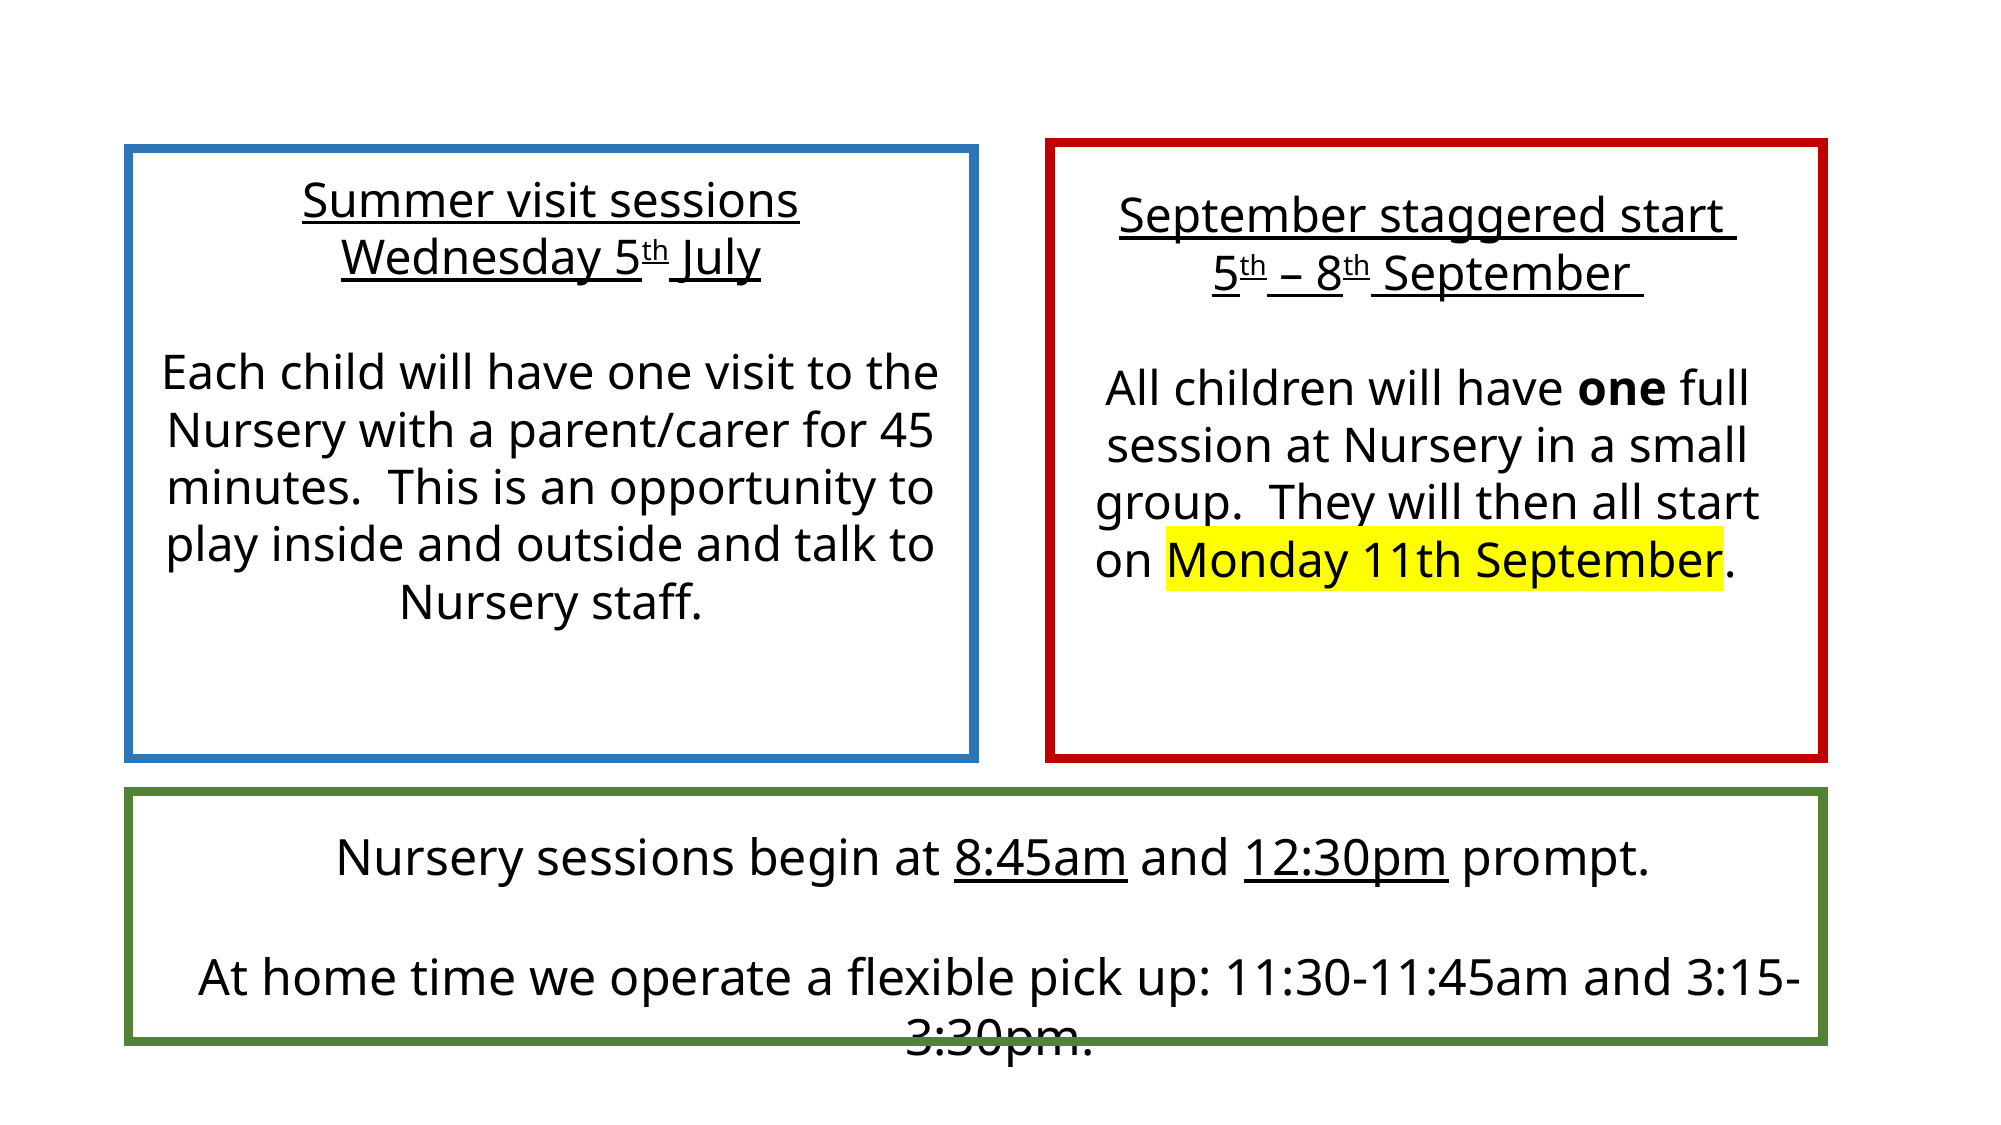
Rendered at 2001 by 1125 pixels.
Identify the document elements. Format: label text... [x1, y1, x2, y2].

text_box [1049, 142, 1824, 759]
text_box [127, 790, 1824, 1042]
text_box Nursery sessions begin at 8:45am and 12:30pm prompt. At home time we operate a flexible pick up: 11:30-11:45am and 3:15-3:30pm. [114, 817, 1886, 1073]
text_box [127, 147, 975, 759]
